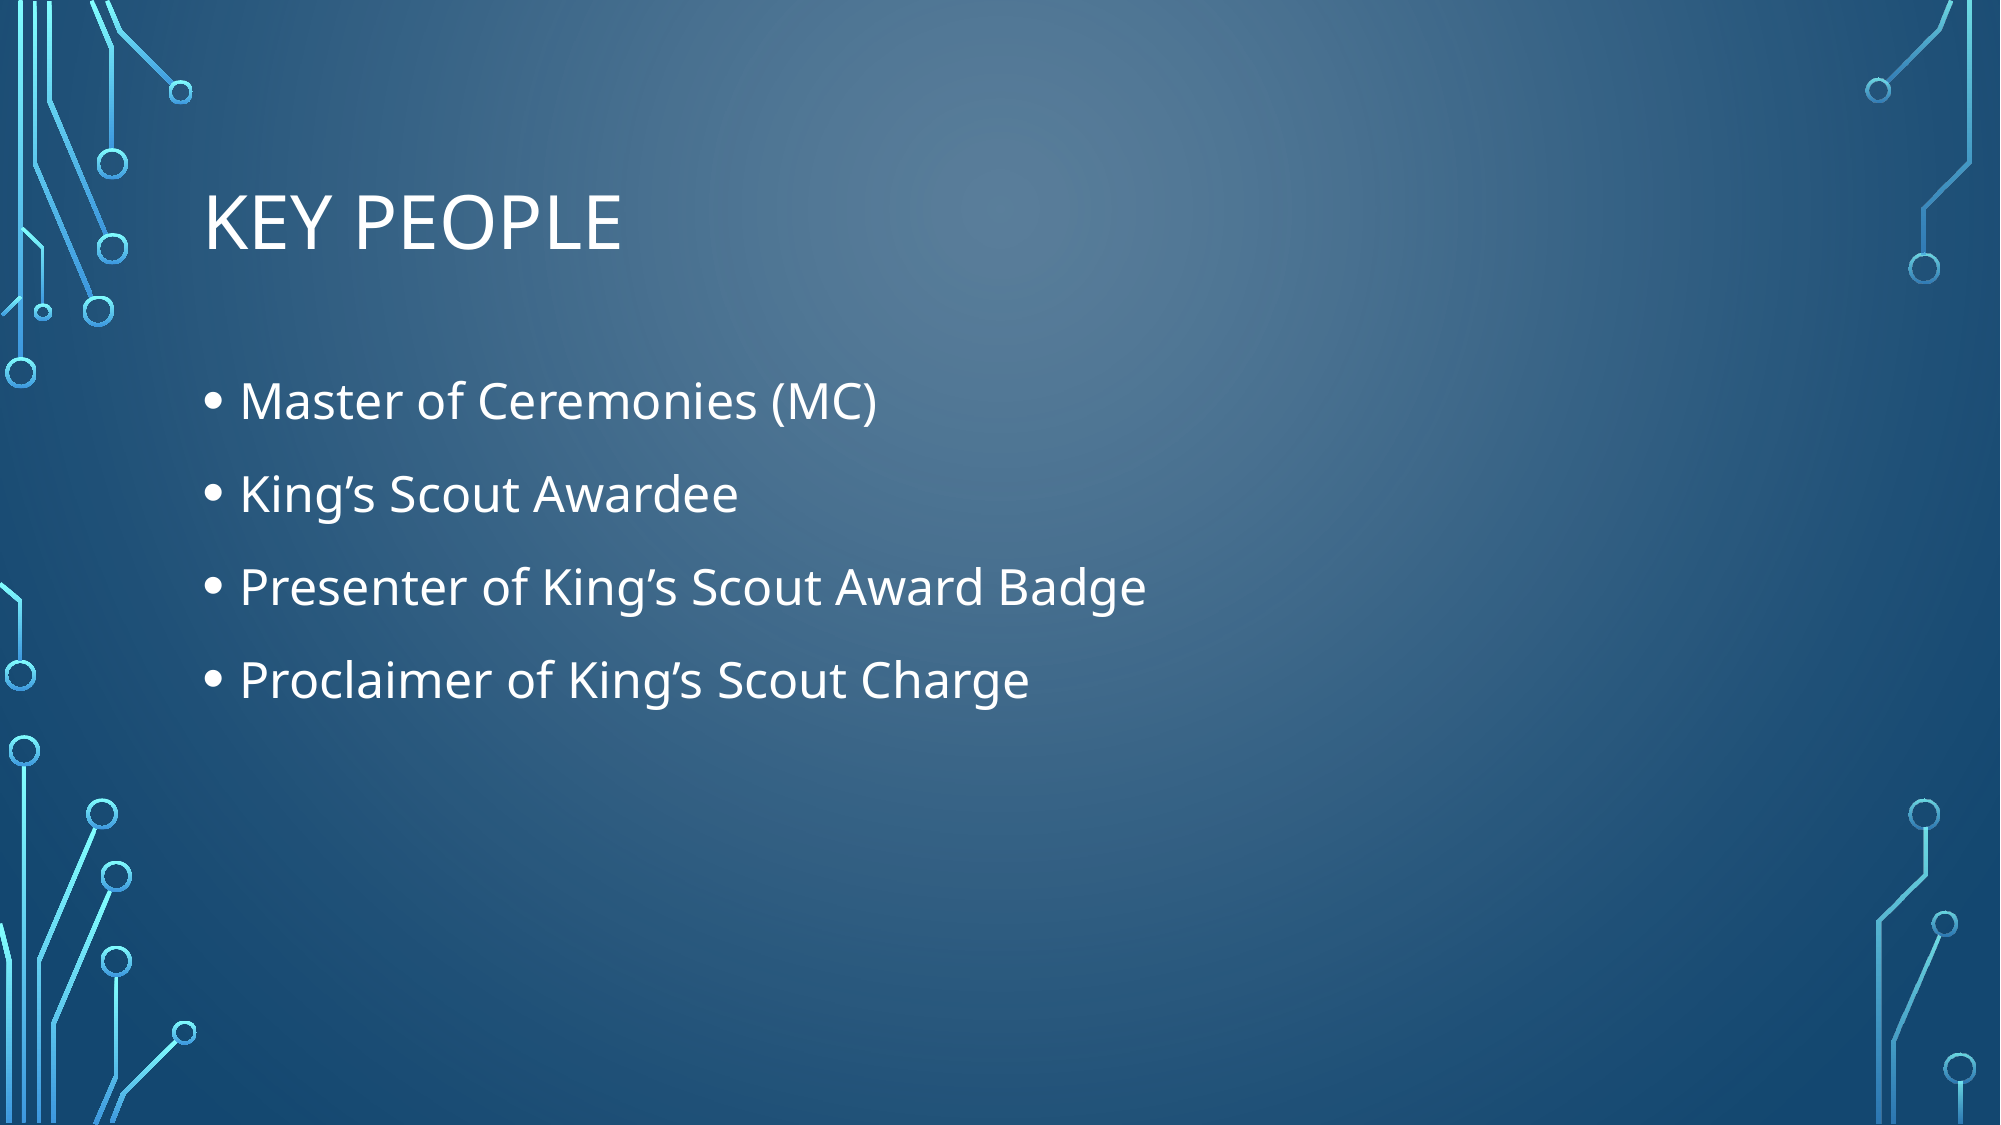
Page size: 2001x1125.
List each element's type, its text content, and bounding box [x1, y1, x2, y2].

list Master of Ceremonies (MC) King’s Scout Awardee Presenter of King’s Scout Award Badge Proclaimer of King’s Scout Charge [187, 350, 1813, 950]
title Key People [187, 101, 1813, 350]
